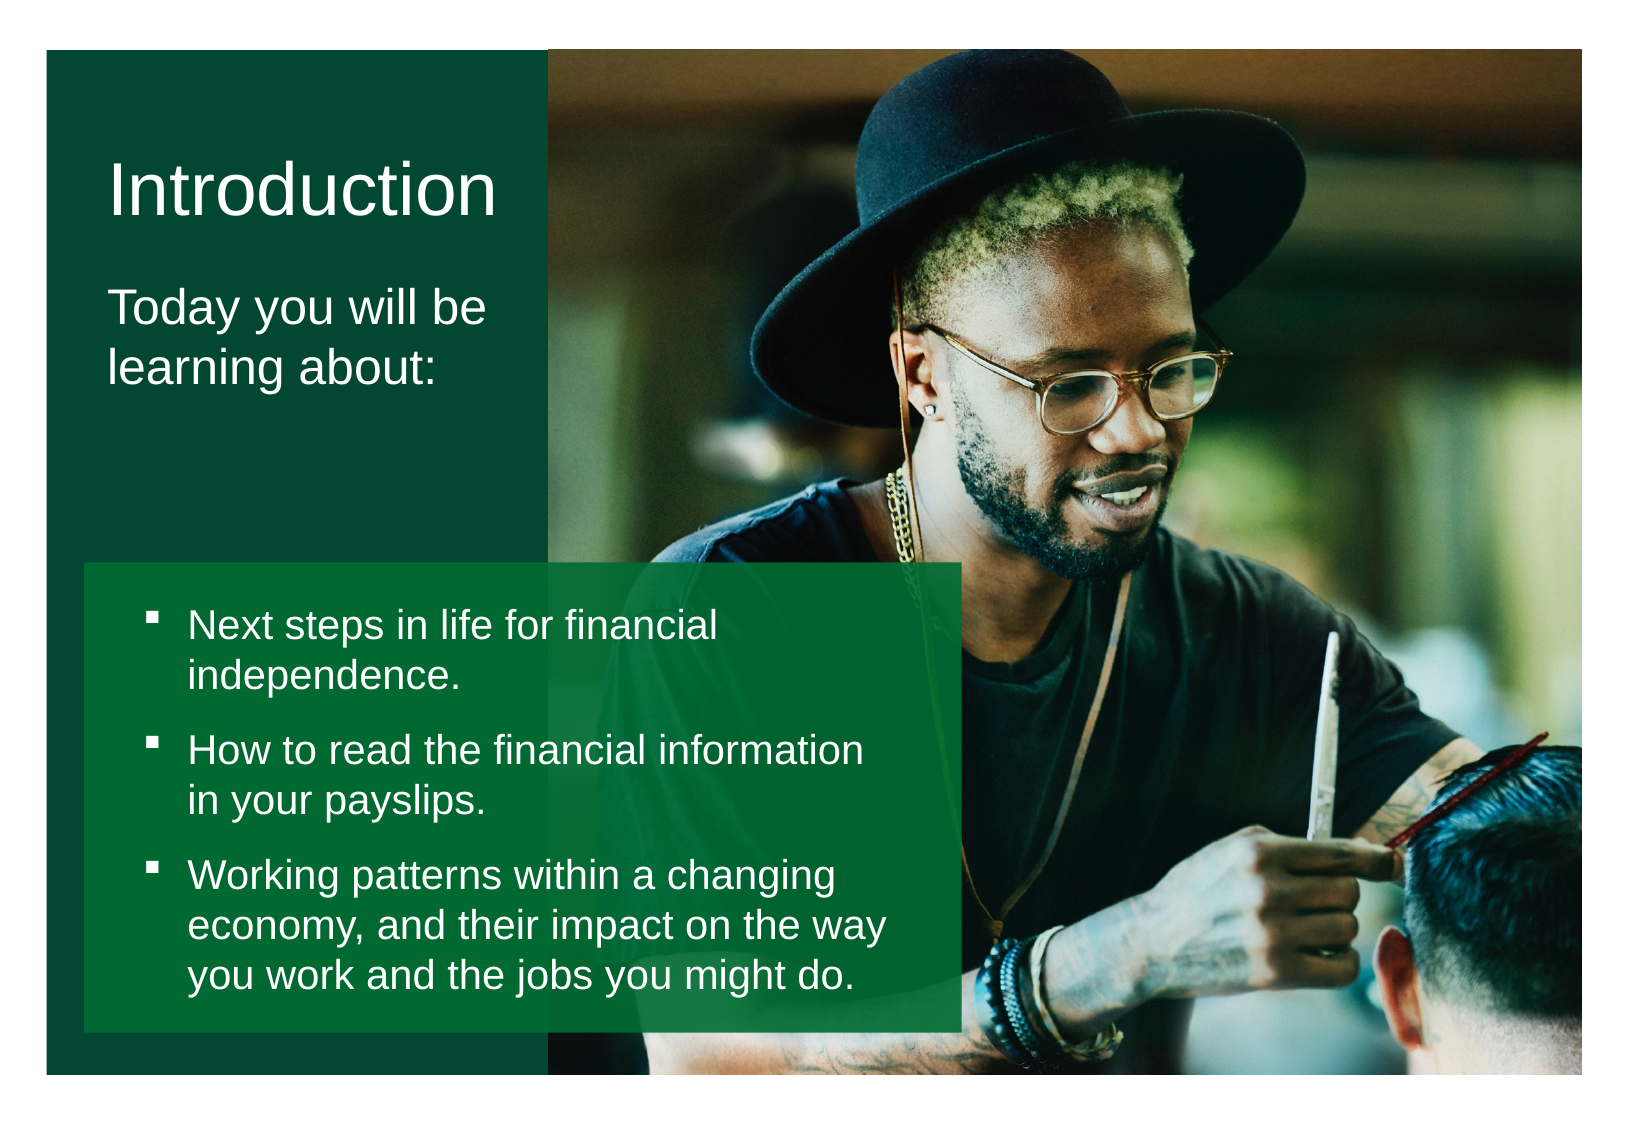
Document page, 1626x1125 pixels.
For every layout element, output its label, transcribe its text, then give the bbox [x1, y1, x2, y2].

text_box [45, 48, 549, 1077]
text_box Today you will be learning about: [107, 274, 543, 395]
text_box Next steps in life for financial independence. How to read the financial information in your payslips. Working patterns within a changing economy, and their impact on the way you work and the jobs you might do. [83, 562, 543, 1033]
title Introduction [107, 150, 543, 233]
picture [548, 49, 1582, 1076]
